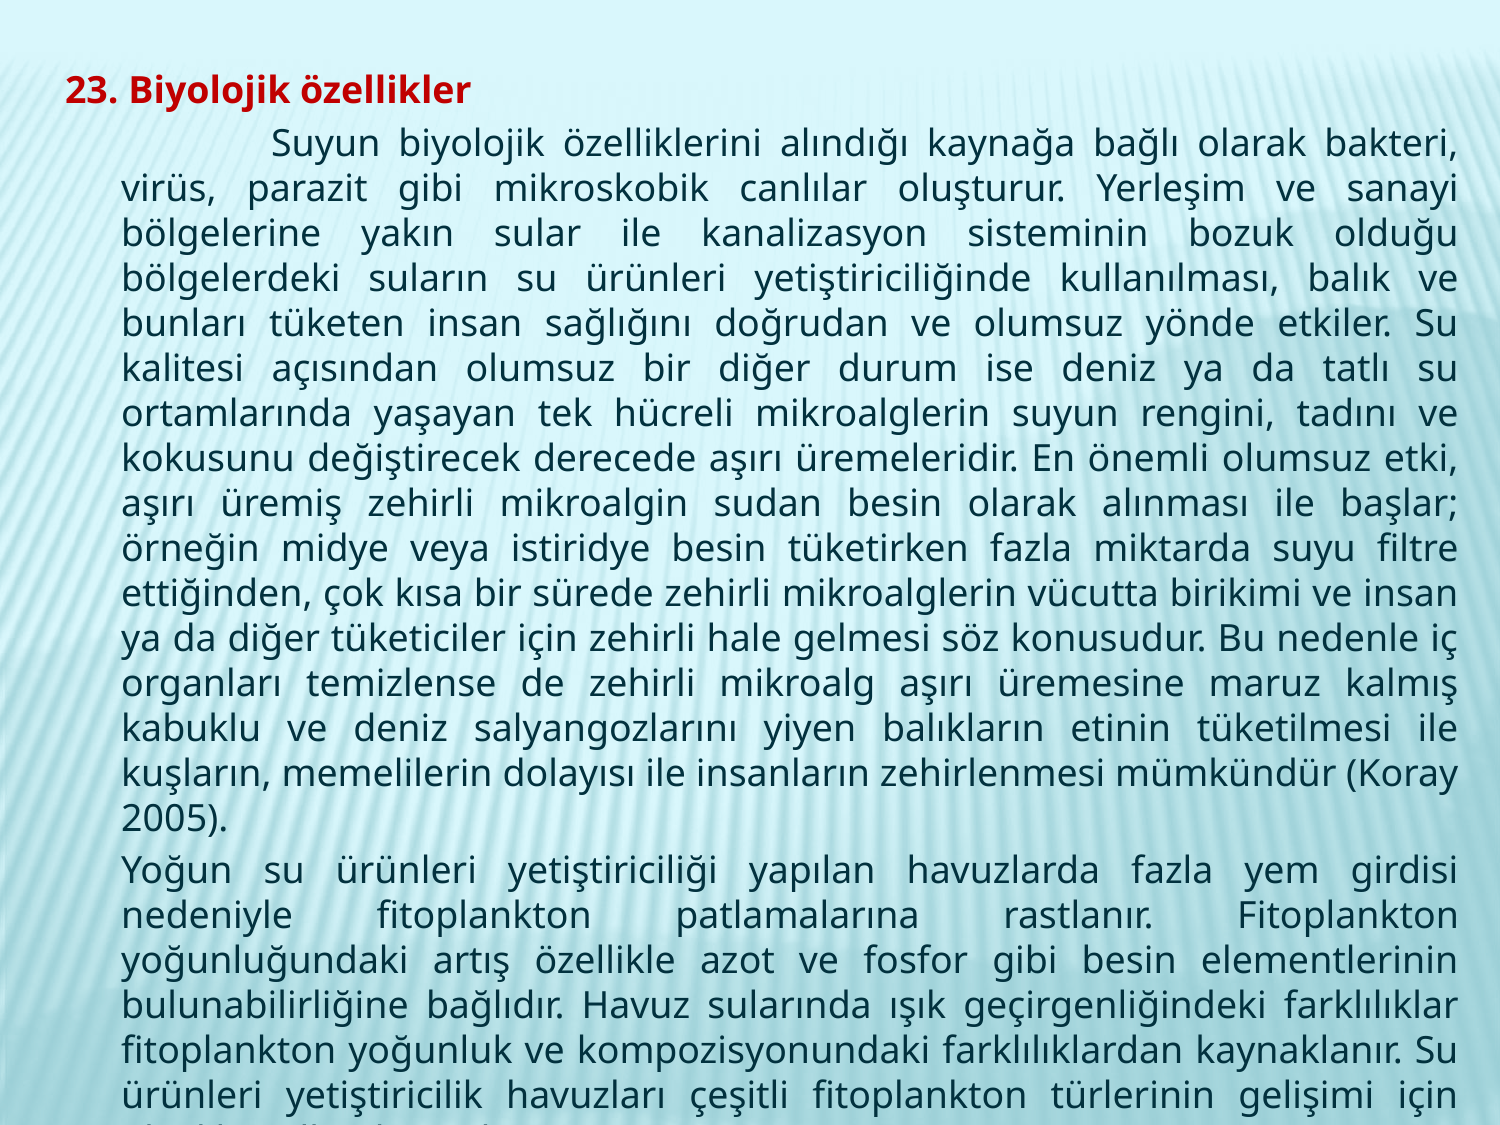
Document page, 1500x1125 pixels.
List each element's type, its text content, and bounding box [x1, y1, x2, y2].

list 23. Biyolojik özellikler Suyun biyolojik özelliklerini alındığı kaynağa bağlı olarak bakteri, virüs, parazit gibi mikroskobik canlılar oluşturur. Yerleşim ve sanayi bölgelerine yakın sular ile kanalizasyon sisteminin bozuk olduğu bölgelerdeki suların su ürünleri yetiştiriciliğinde kullanılması, balık ve bunları tüketen insan sağlığını doğrudan ve olumsuz yönde etkiler. Su kalitesi açısından olumsuz bir diğer durum ise deniz ya da tatlı su ortamlarında yaşayan tek hücreli mikroalglerin suyun rengini, tadını ve kokusunu değiştirecek derecede aşırı üremeleridir. En önemli olumsuz etki, aşırı üremiş zehirli mikroalgin sudan besin olarak alınması ile başlar; örneğin midye veya istiridye besin tüketirken fazla miktarda suyu filtre ettiğinden, çok kısa bir sürede zehirli mikroalglerin vücutta birikimi ve insan ya da diğer tüketiciler için zehirli hale gelmesi söz konusudur. Bu nedenle iç organları temizlense de zehirli mikroalg aşırı üremesine maruz kalmış kabuklu ve deniz salyangozlarını yiyen balıkların etinin tüketilmesi ile kuşların, memelilerin dolayısı ile insanların zehirlenmesi mümkündür (Koray 2005). Yoğun su ürünleri yetiştiriciliği yapılan havuzlarda fazla yem girdisi nedeniyle fitoplankton patlamalarına rastlanır. Fitoplankton yoğunluğundaki artış özellikle azot ve fosfor gibi besin elementlerinin bulunabilirliğine bağlıdır. Havuz sularında ışık geçirgenliğindeki farklılıklar fitoplankton yoğunluk ve kompozisyonundaki farklılıklardan kaynaklanır. Su ürünleri yetiştiricilik havuzları çeşitli fitoplankton türlerinin gelişimi için ideal koşulları barındırır. [49, 58, 1476, 1091]
